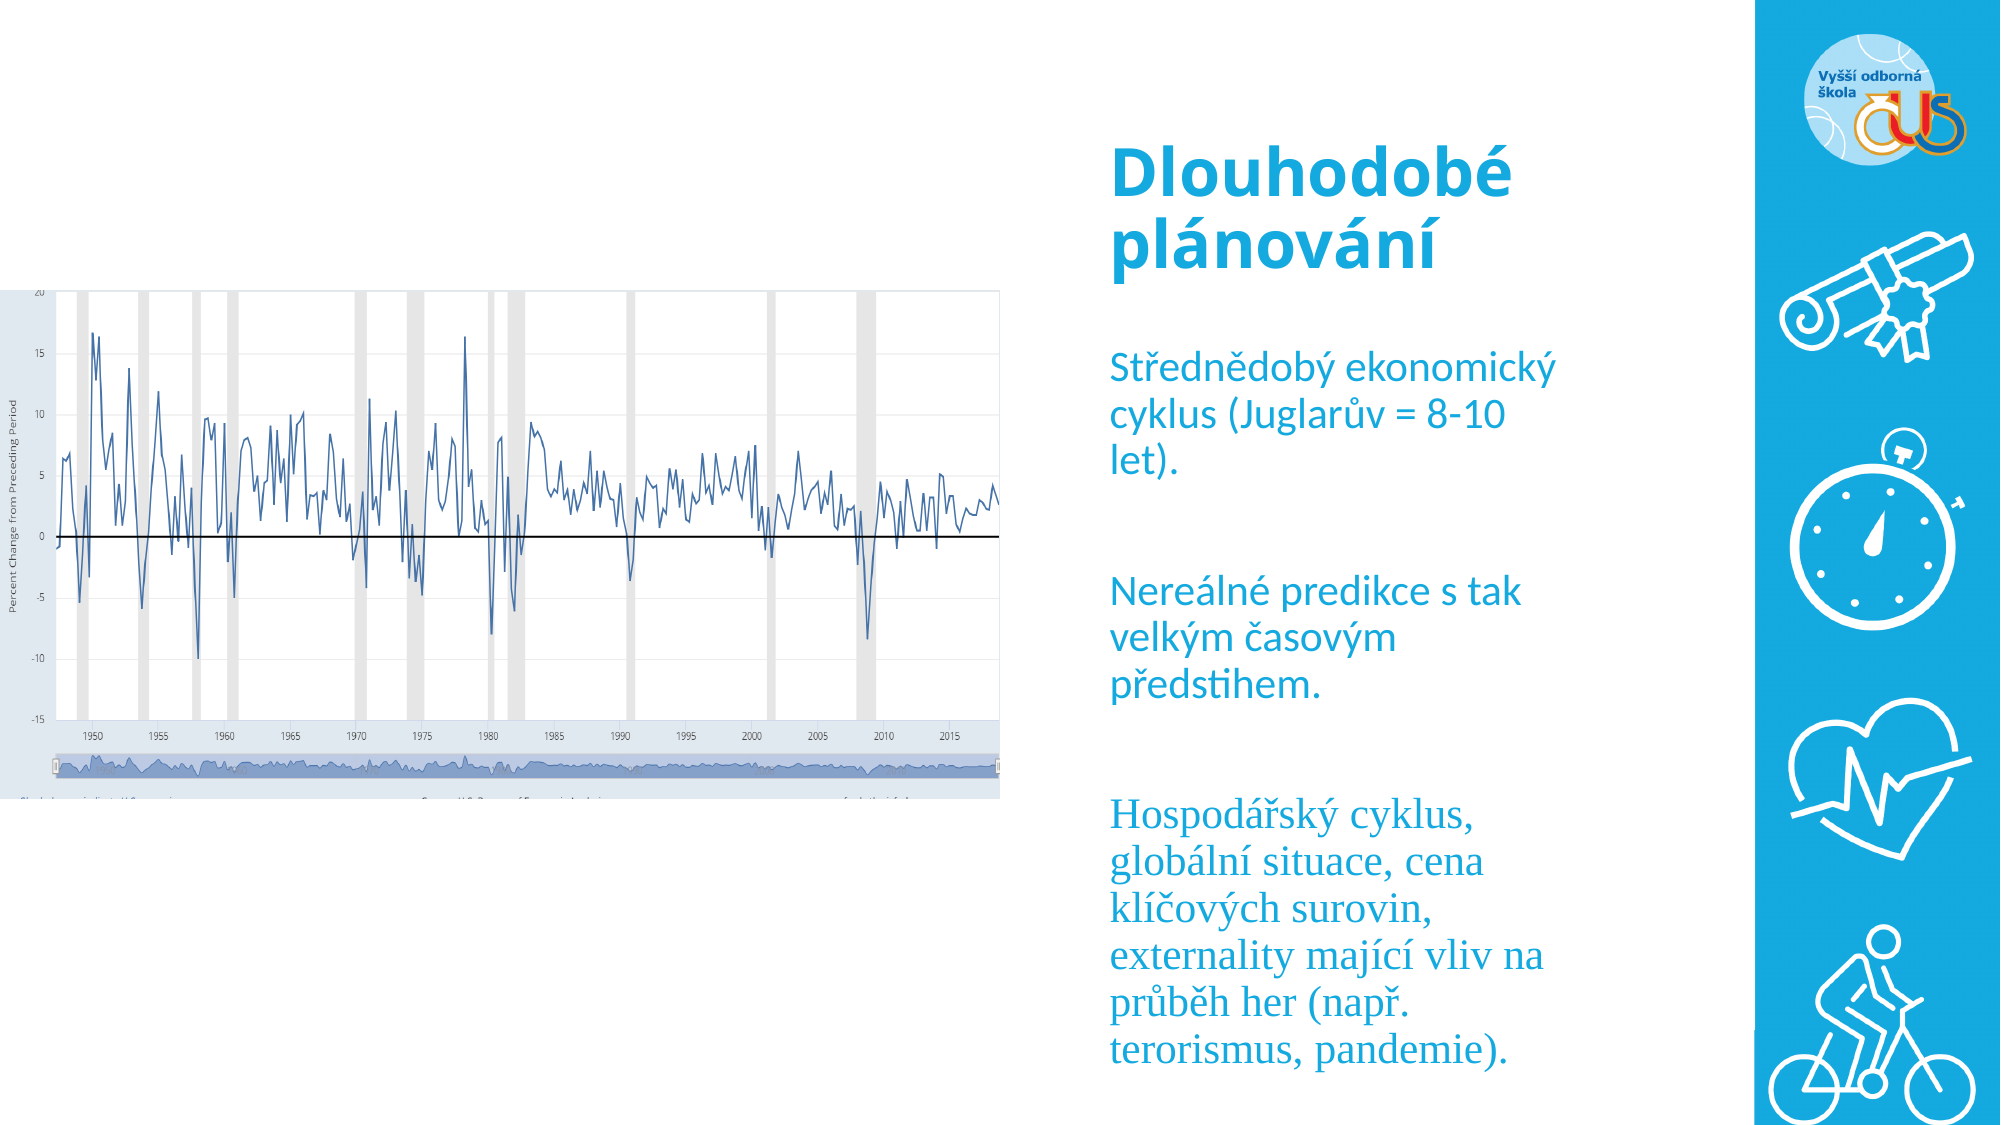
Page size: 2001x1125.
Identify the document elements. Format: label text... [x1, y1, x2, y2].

picture [0, 290, 1000, 799]
text_box Dlouhodobé plánování [1094, 116, 1596, 291]
picture [1754, 0, 2000, 1125]
text_box Střednědobý ekonomický cyklus (Juglarův = 8-10 let). Nereálné predikce s tak velkým časovým předstihem. Hospodářský cyklus, globální situace, cena klíčových surovin, externality mající vliv na průběh her (např. terorismus, pandemie). [1094, 336, 1596, 1087]
